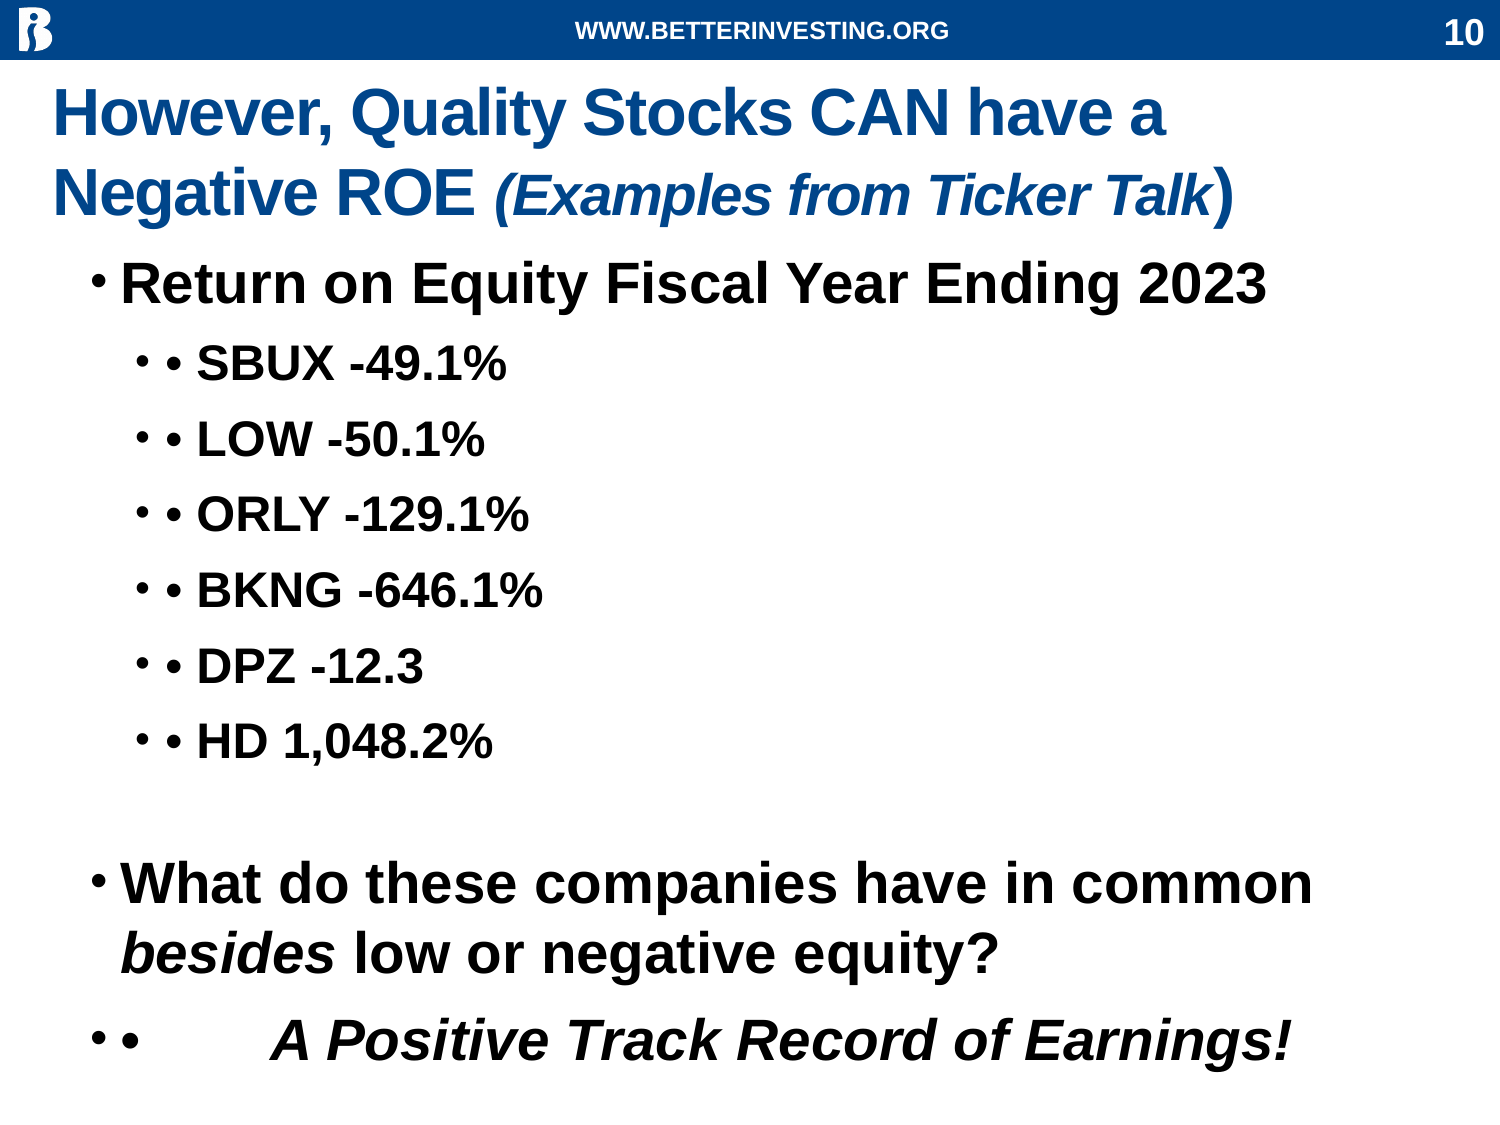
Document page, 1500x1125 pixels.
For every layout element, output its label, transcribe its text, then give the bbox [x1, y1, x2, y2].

title However, Quality Stocks CAN have a Negative ROE (Examples from Ticker Talk) [37, 62, 1463, 236]
picture [17, 6, 54, 53]
slide_number 10 [1325, 3, 1500, 57]
list Return on Equity Fiscal Year Ending 2023 • SBUX -49.1% • LOW -50.1% • ORLY -129.1% • BKNG -646.1% • DPZ -12.3 • HD 1,048.2% What do these companies have in common besides low or negative equity? • A Positive Track Record of Earnings! [75, 237, 1425, 1088]
footer WWW.BETTERINVESTING.ORG [262, 3, 1263, 57]
